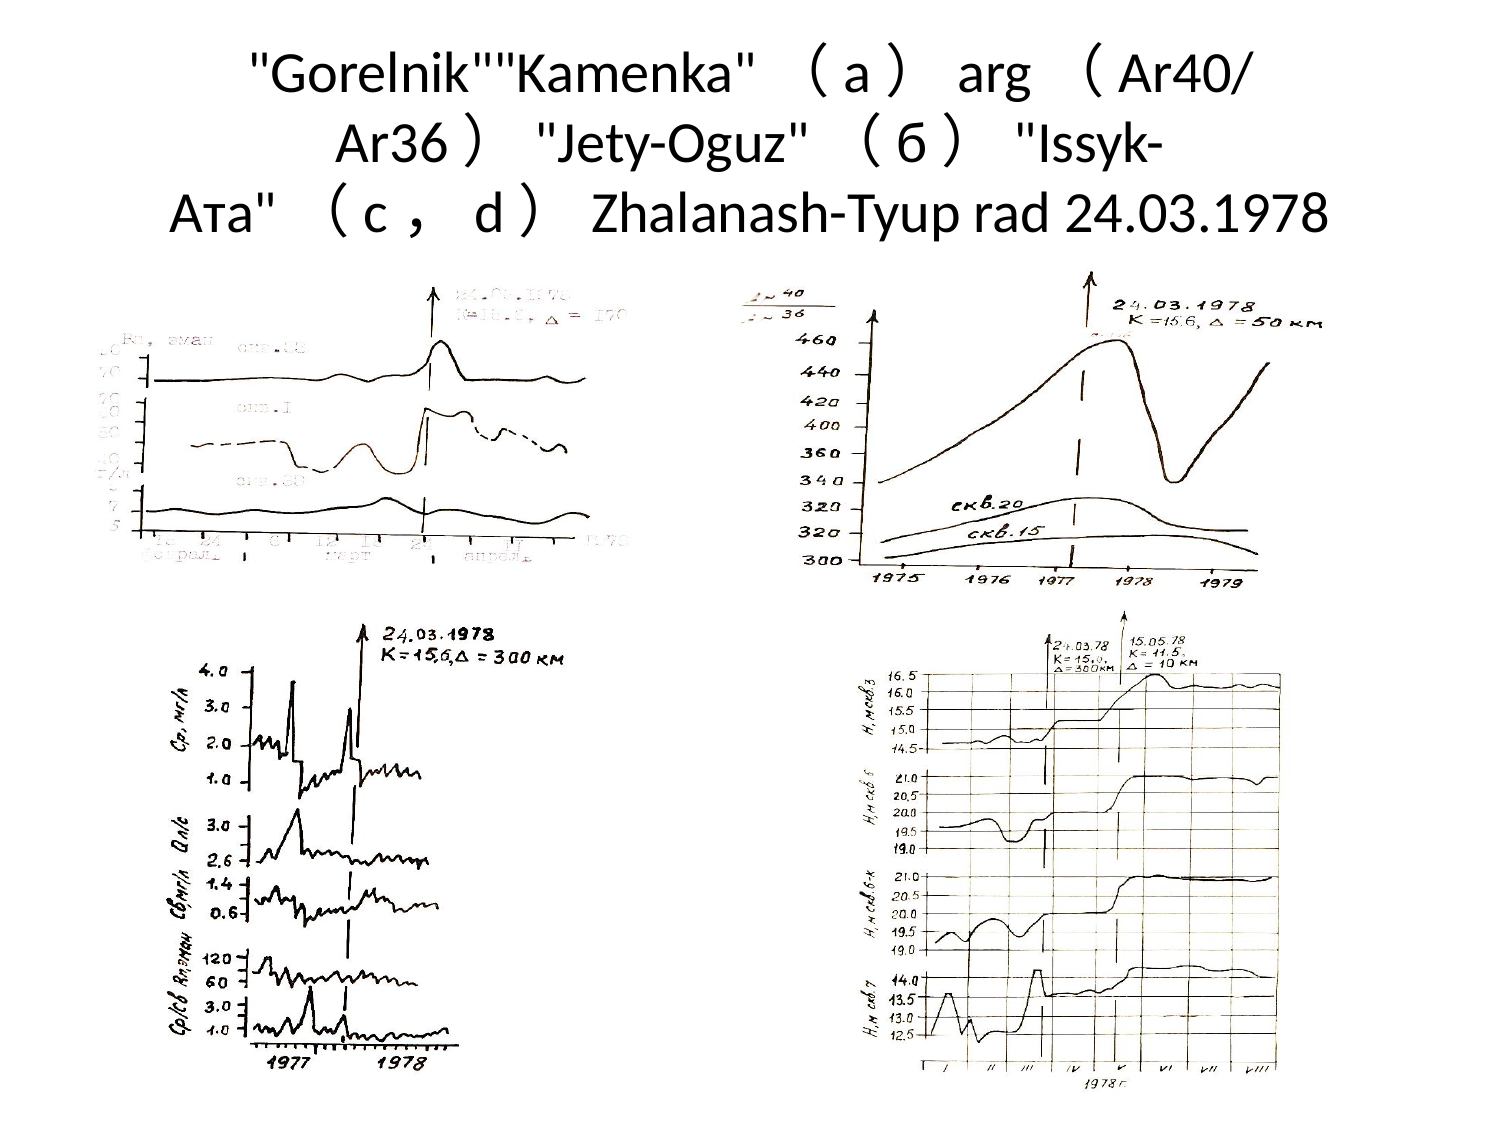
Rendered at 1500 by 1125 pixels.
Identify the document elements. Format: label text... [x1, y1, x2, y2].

title "Gorelnik""Kamenka"（a）arg（Ar40/Ar36）"Jety-Oguz"（б）"Issyk-Aта"（c，d）Zhalanash-Tyup rad 24.03.1978 [75, 45, 1425, 233]
picture [93, 266, 633, 575]
picture [738, 266, 1329, 1098]
picture [154, 599, 572, 1107]
